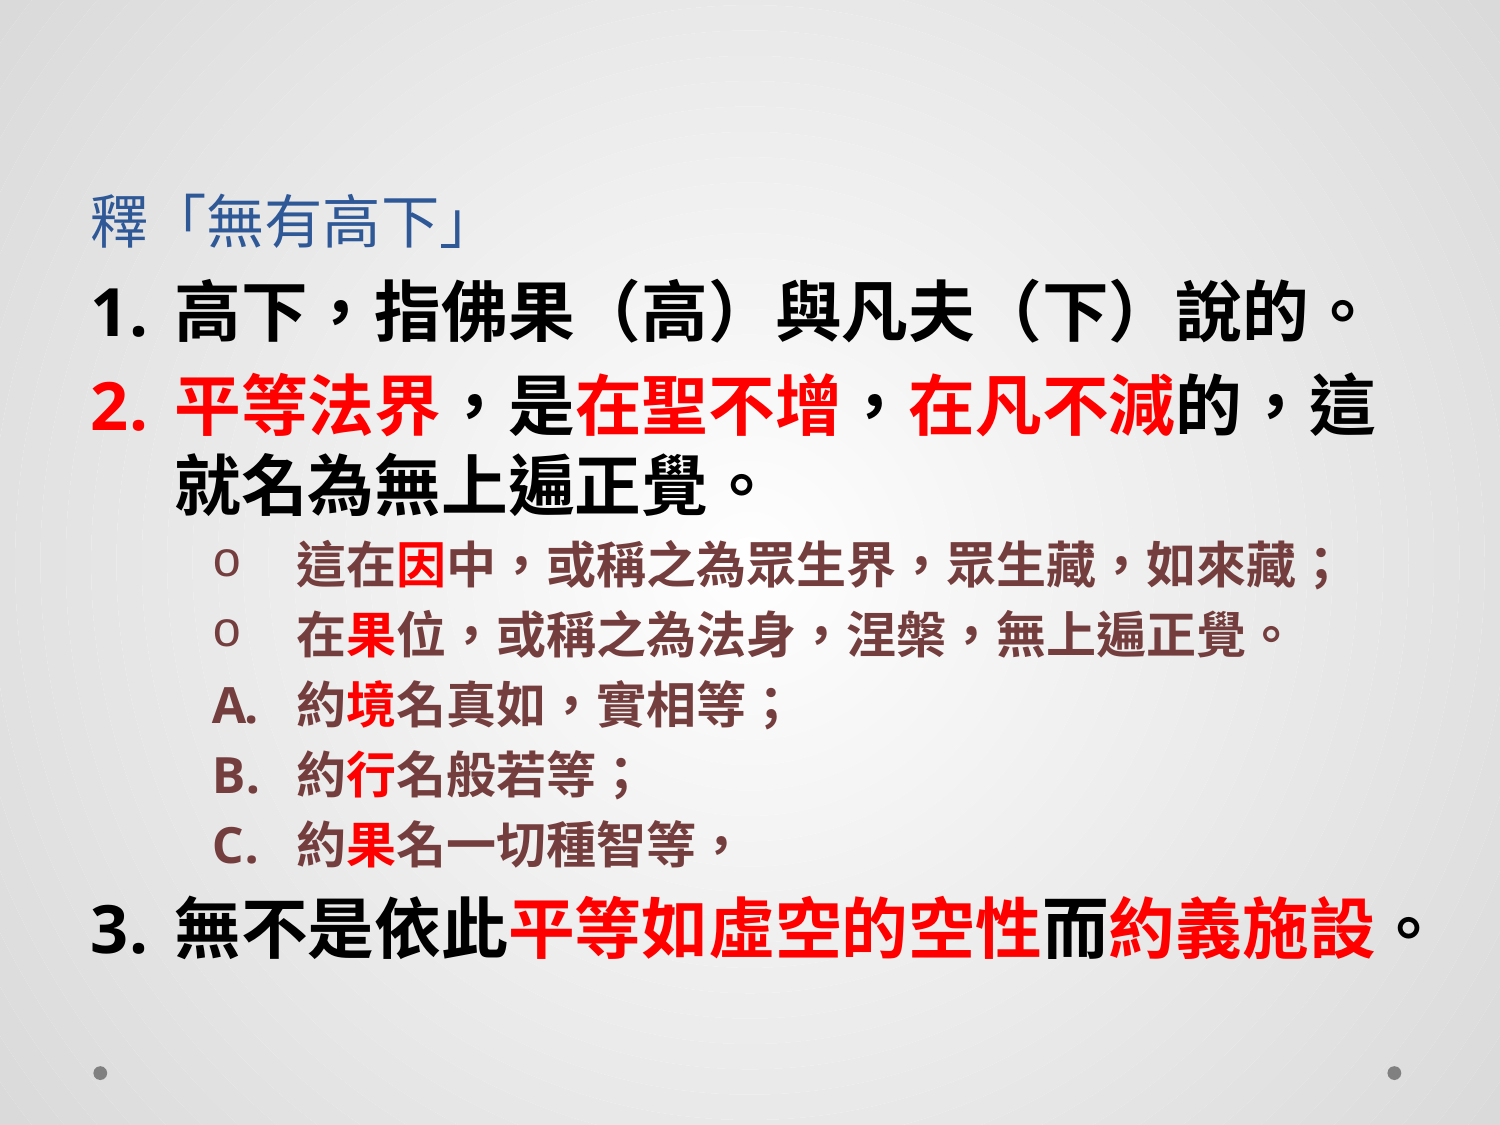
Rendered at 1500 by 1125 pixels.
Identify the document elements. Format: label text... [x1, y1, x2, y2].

list 高下，指佛果（高）與凡夫（下）說的。 平等法界，是在聖不增，在凡不減的，這就名為無上遍正覺。 這在因中，或稱之為眾生界，眾生藏，如來藏； 在果位，或稱之為法身，涅槃，無上遍正覺。 約境名真如，實相等； 約行名般若等； 約果名一切種智等， 無不是依此平等如虛空的空性而約義施設。 [75, 262, 1425, 1059]
title 釋「無有高下」 [75, 0, 1425, 262]
